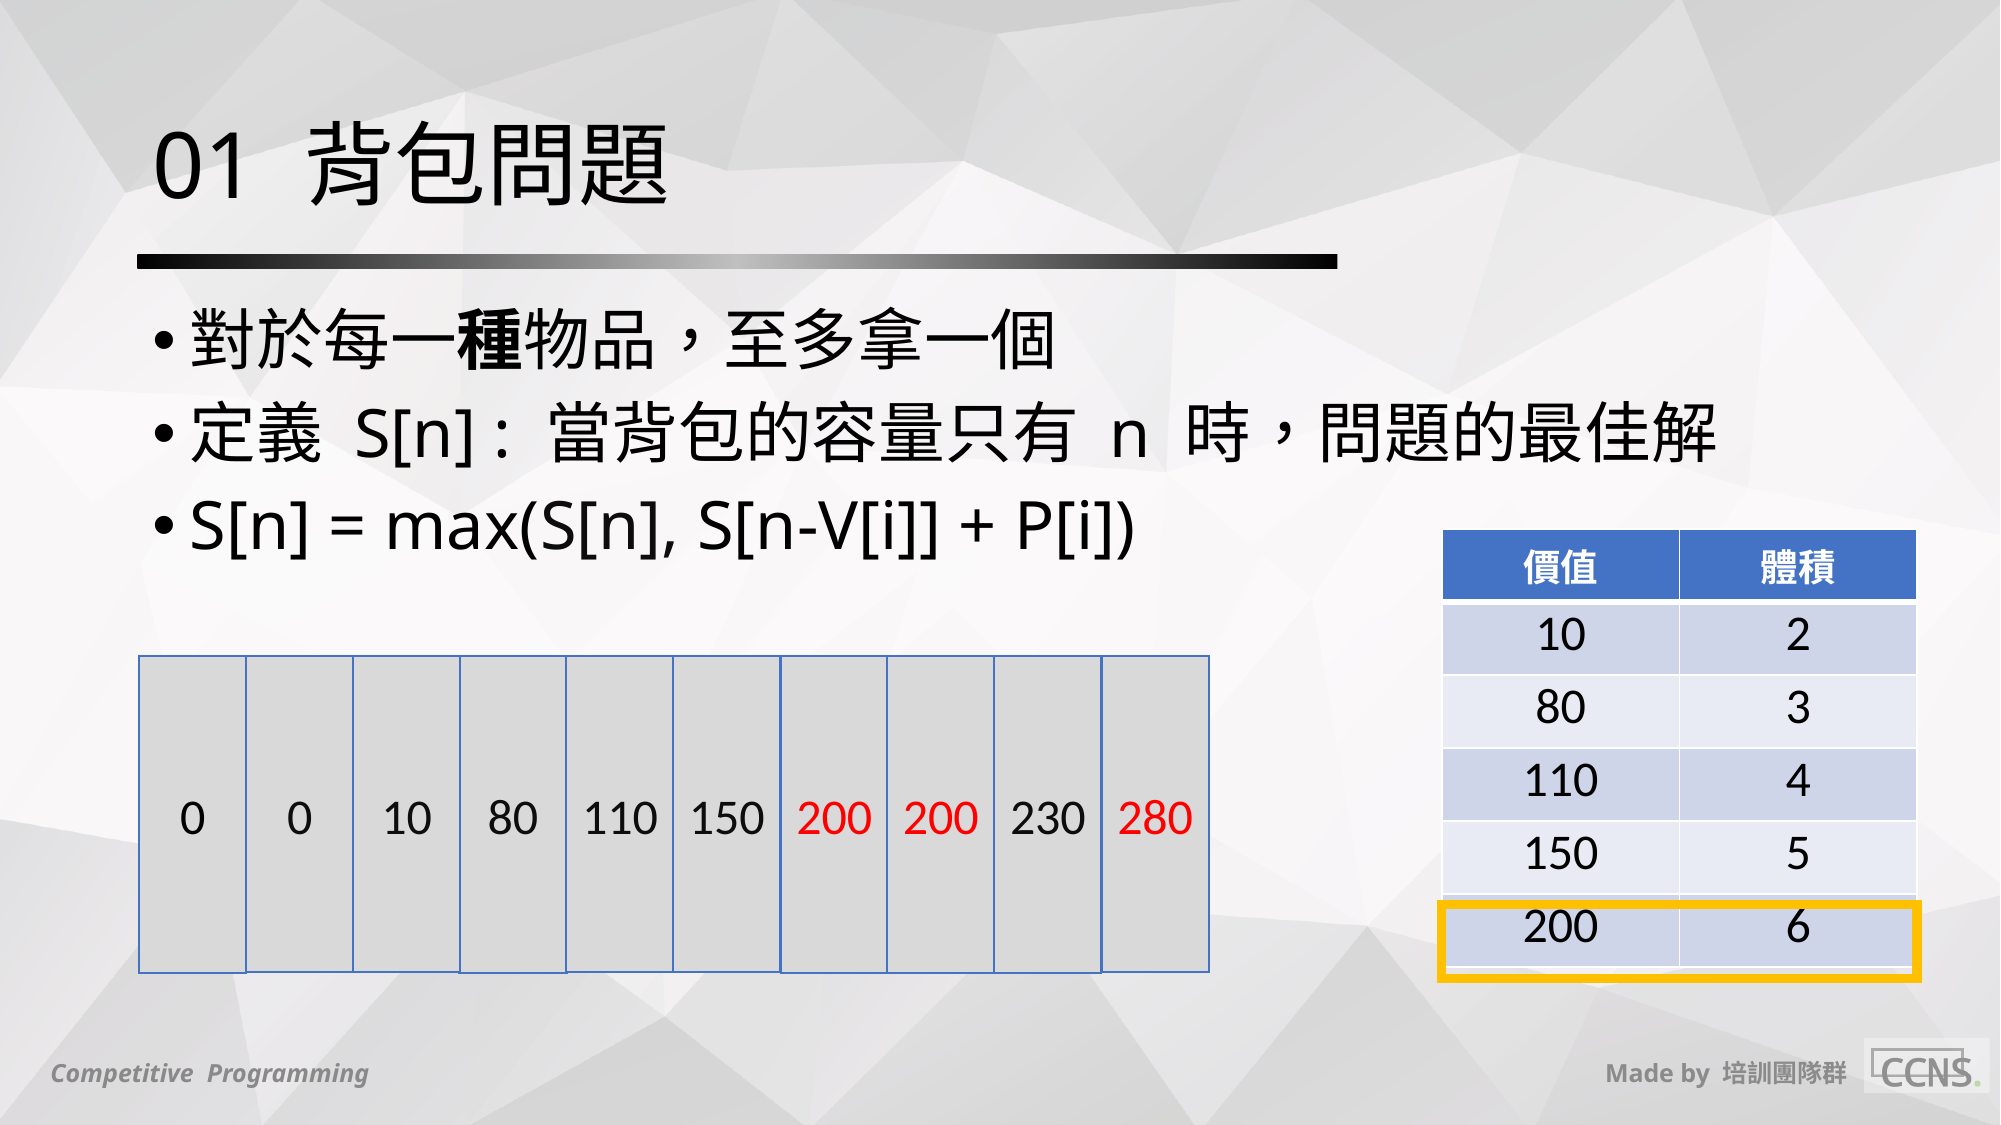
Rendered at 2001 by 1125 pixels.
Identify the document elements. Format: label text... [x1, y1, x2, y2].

table_cell 3 [1680, 676, 1916, 747]
text_box 110 [565, 655, 672, 973]
text_box 80 [458, 655, 568, 974]
text_box 200 [886, 655, 993, 974]
text_box [1441, 903, 1918, 980]
table_cell 80 [1443, 676, 1679, 747]
table_cell 5 [1680, 822, 1916, 893]
title 01 背包問題 [137, 59, 1863, 278]
table_cell 150 [1443, 822, 1679, 893]
table_cell 10 [1443, 605, 1679, 674]
text_box 150 [672, 655, 780, 973]
table_cell 6 [1680, 895, 1916, 903]
text_box 10 [352, 655, 461, 973]
list 對於每一種物品，至多拿一個 定義 S[n] : 當背包的容量只有 n 時，問題的最佳解 S[n] = max(S[n], S[n-V[i]] + P[i]) [137, 299, 1863, 1014]
text_box 280 [1101, 655, 1210, 973]
text_box 0 [138, 655, 247, 974]
text_box 200 [780, 655, 886, 974]
table_cell 200 [1443, 895, 1679, 903]
table_header 價值 [1443, 530, 1679, 599]
text_box 230 [993, 655, 1102, 974]
table_cell 2 [1680, 605, 1916, 674]
table_header 體積 [1680, 530, 1916, 599]
table_cell 4 [1680, 749, 1916, 820]
text_box 0 [245, 655, 352, 973]
table_cell 110 [1443, 749, 1679, 820]
picture [0, 0, 2000, 1125]
